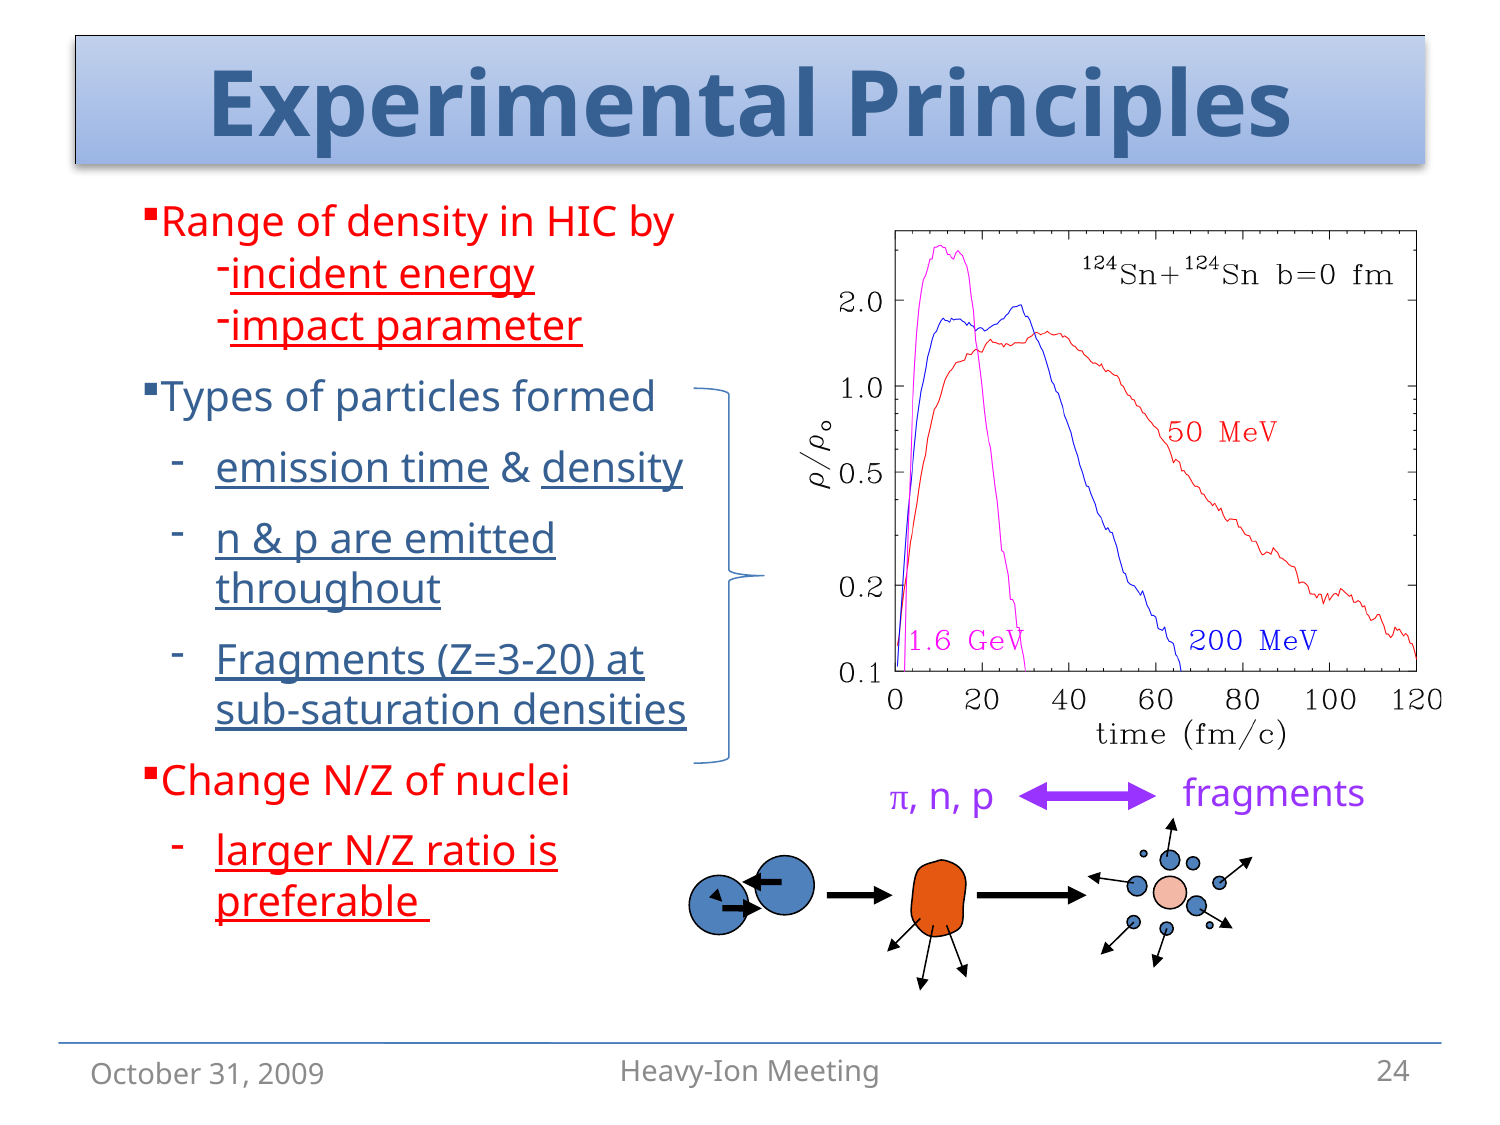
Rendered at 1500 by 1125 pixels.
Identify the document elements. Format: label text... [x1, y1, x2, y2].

text_box [693, 387, 765, 764]
slide_number 24 [1074, 1042, 1425, 1103]
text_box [874, 761, 1419, 837]
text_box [689, 820, 1255, 991]
footer Heavy-Ion Meeting [512, 1042, 988, 1103]
text_box Range of density in HIC by incident energy impact parameter Types of particles formed emission time & density n & p are emitted throughout Fragments (Z=3-20) at sub-saturation densities Change N/Z of nuclei larger N/Z ratio is preferable [81, 187, 727, 932]
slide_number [75, 1042, 425, 1103]
title Experimental Principles [75, 35, 1425, 164]
picture [799, 230, 1442, 751]
